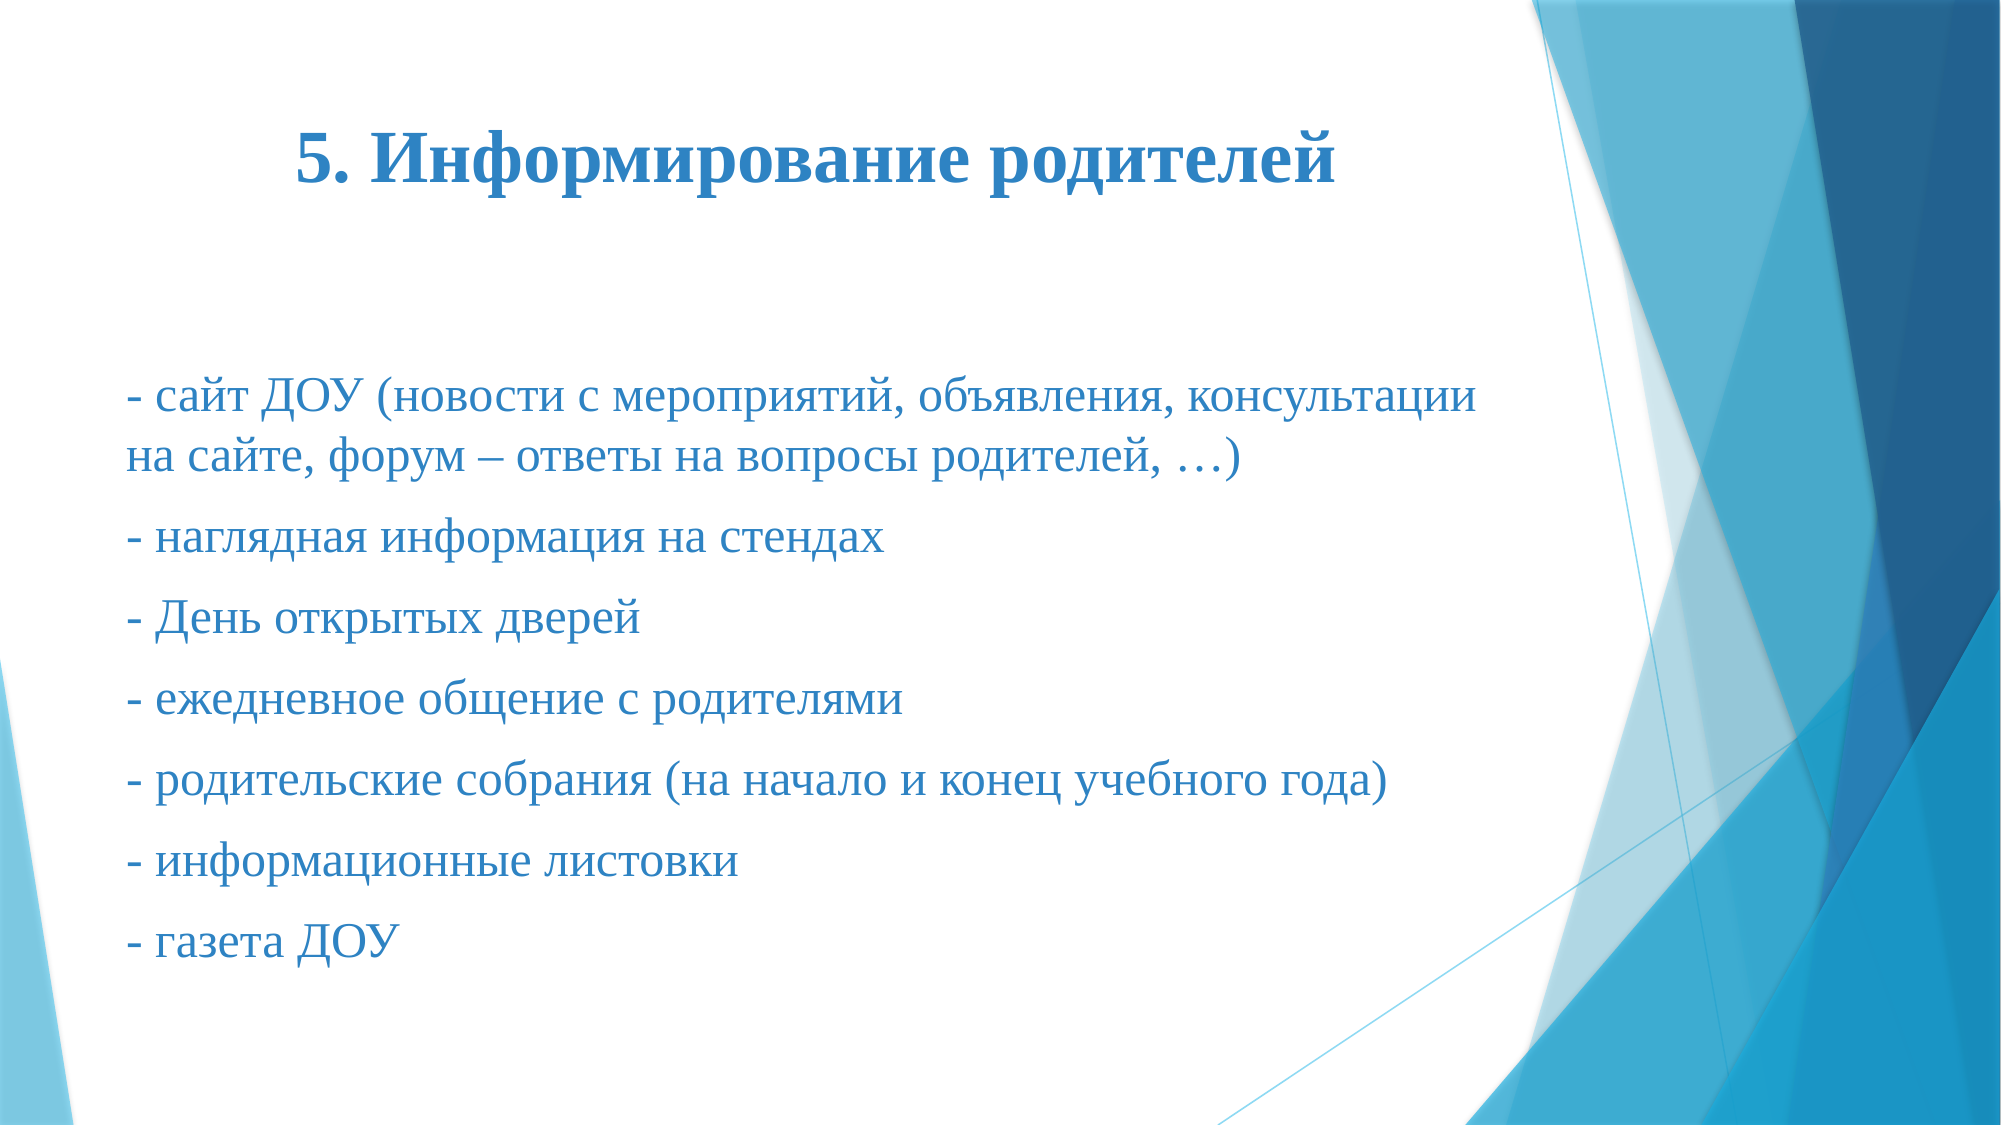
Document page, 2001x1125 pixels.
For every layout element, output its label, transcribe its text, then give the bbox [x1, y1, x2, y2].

list - сайт ДОУ (новости с мероприятий, объявления, консультации на сайте, форум – ответы на вопросы родителей, …) - наглядная информация на стендах - День открытых дверей - ежедневное общение с родителями - родительские собрания (на начало и конец учебного года) - информационные листовки - газета ДОУ [111, 354, 1522, 992]
title 5. Информирование родителей [111, 99, 1522, 317]
